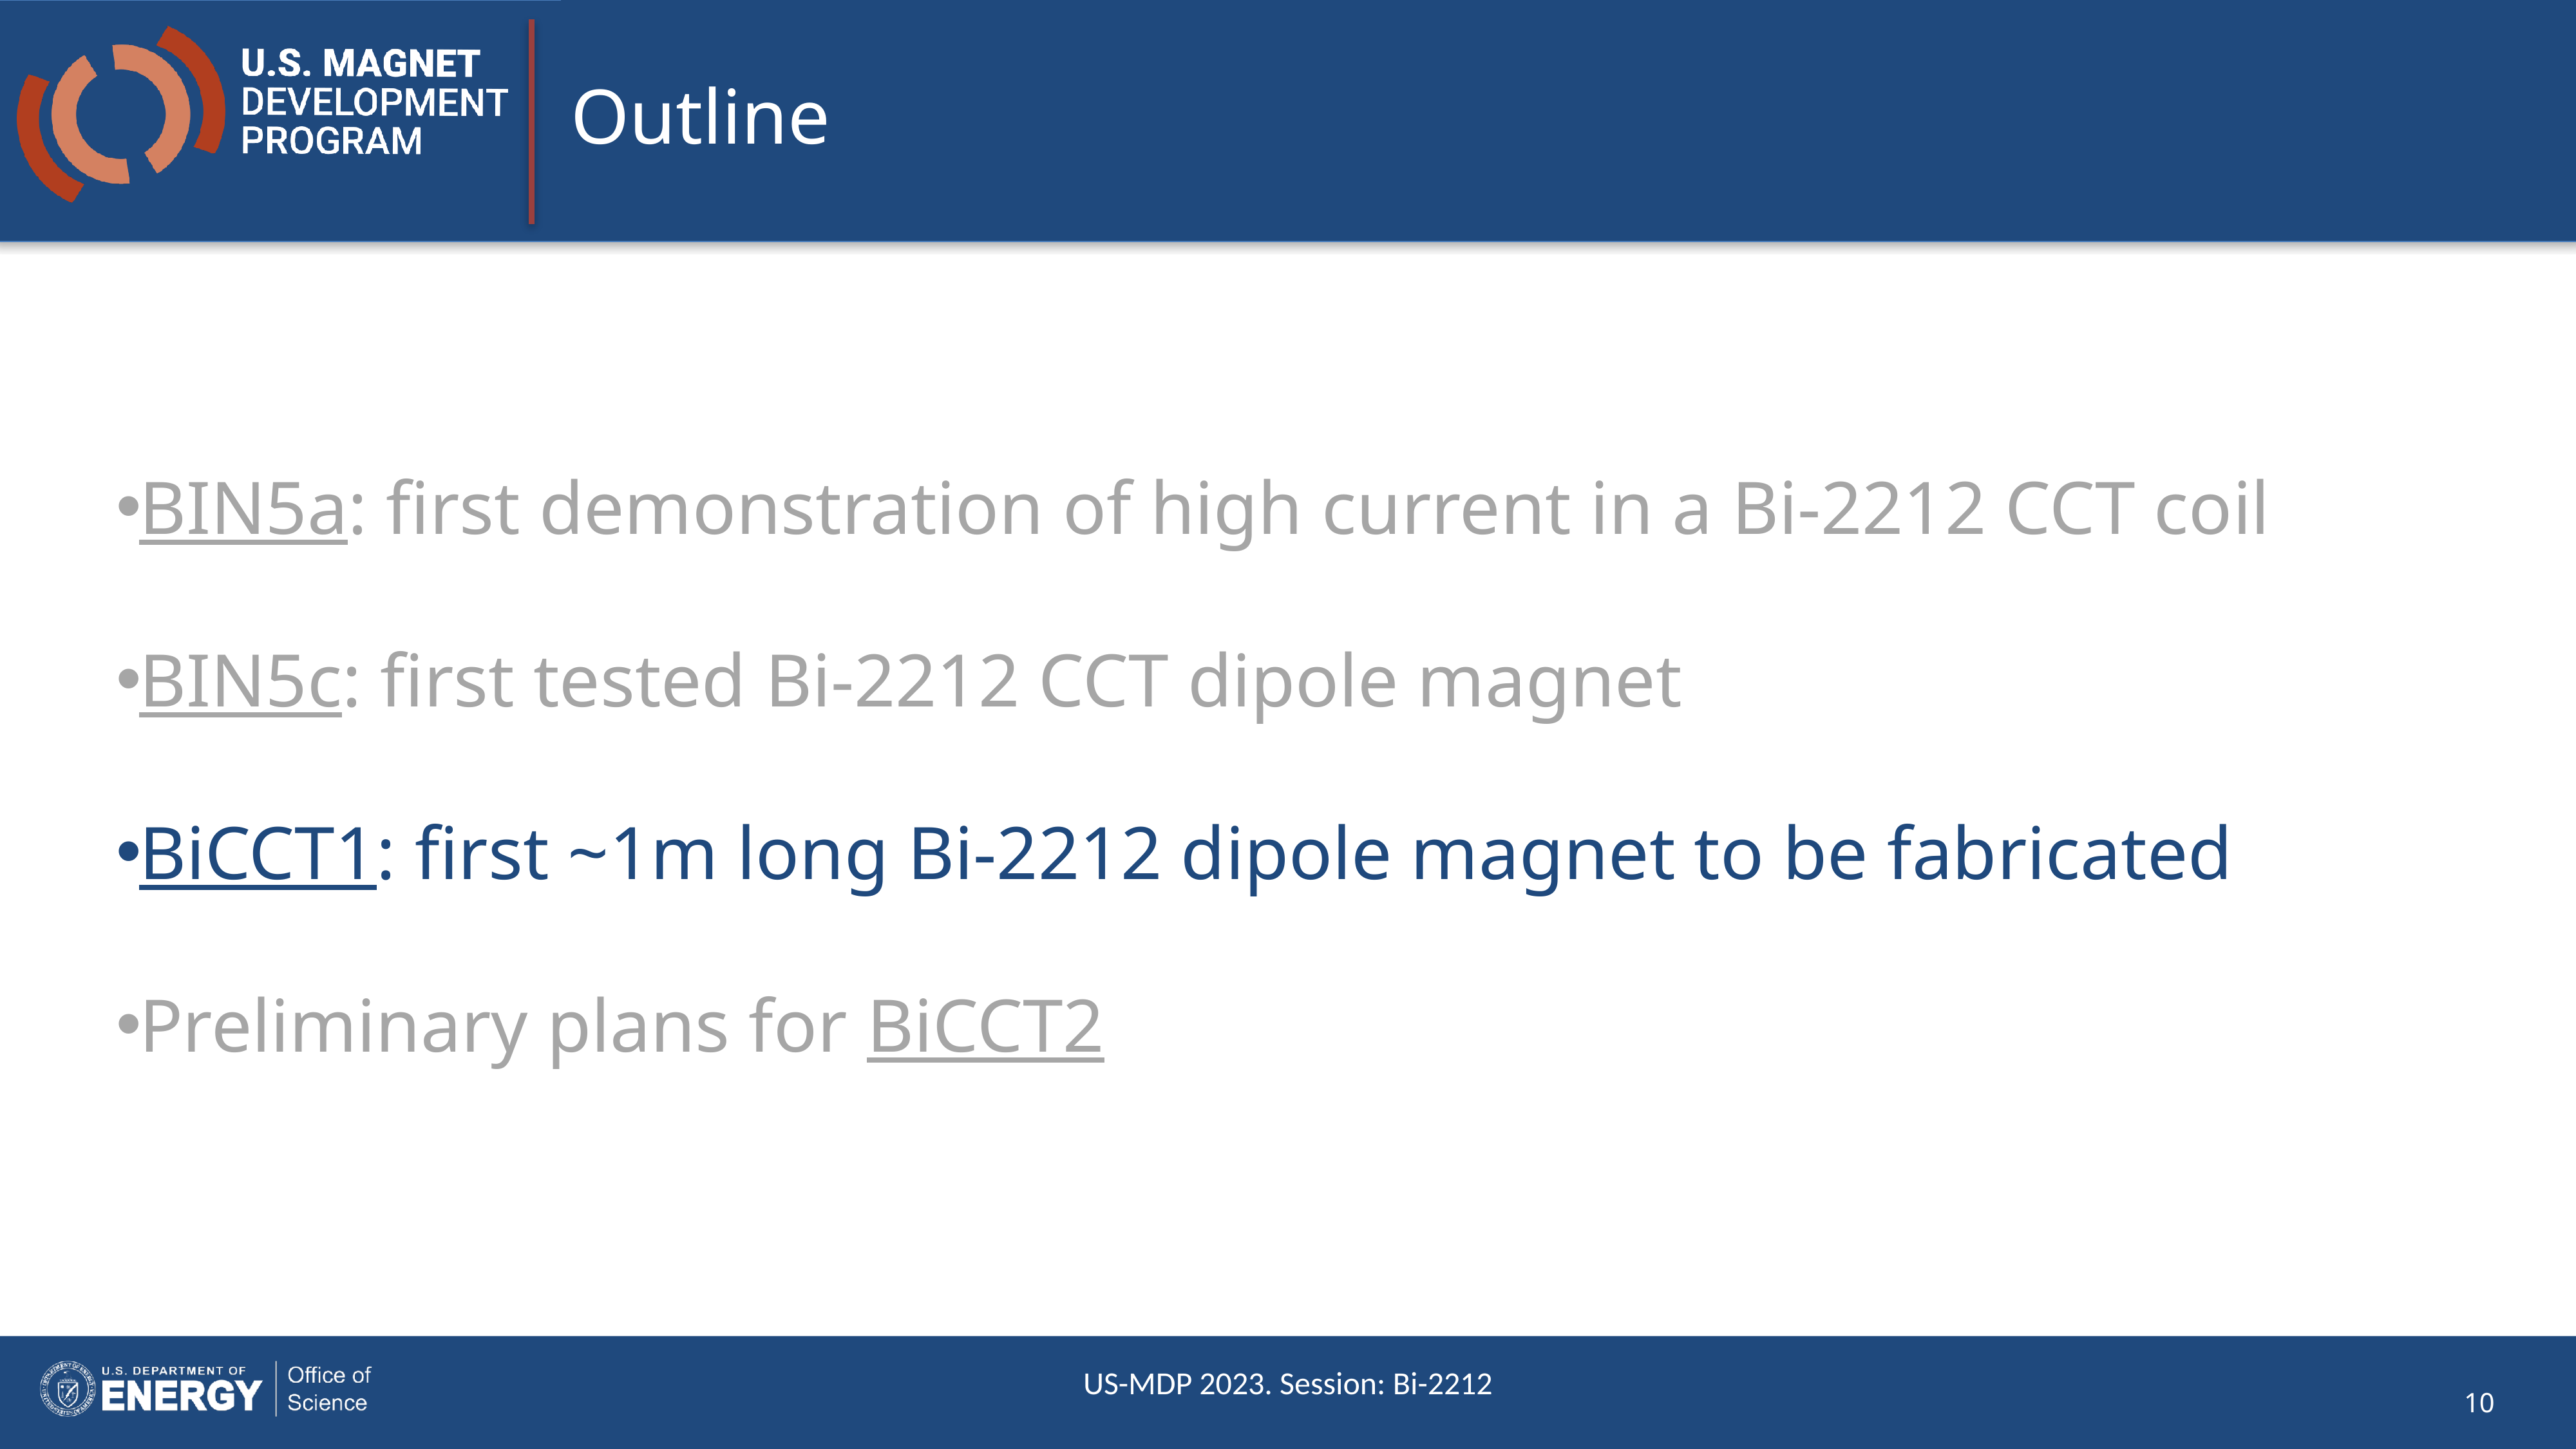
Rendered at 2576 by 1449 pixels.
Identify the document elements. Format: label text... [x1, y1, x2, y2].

list BIN5a: first demonstration of high current in a Bi-2212 CCT coil BIN5c: first tested Bi-2212 CCT dipole magnet BiCCT1: first ~1m long Bi-2212 dipole magnet to be fabricated Preliminary plans for BiCCT2 [106, 451, 2357, 1173]
footer US-MDP 2023. Session: Bi-2212 [853, 1343, 1723, 1421]
picture [17, 26, 508, 203]
title Outline [560, 0, 2576, 232]
picture [40, 1361, 372, 1417]
slide_number 10 [2453, 1379, 2505, 1429]
